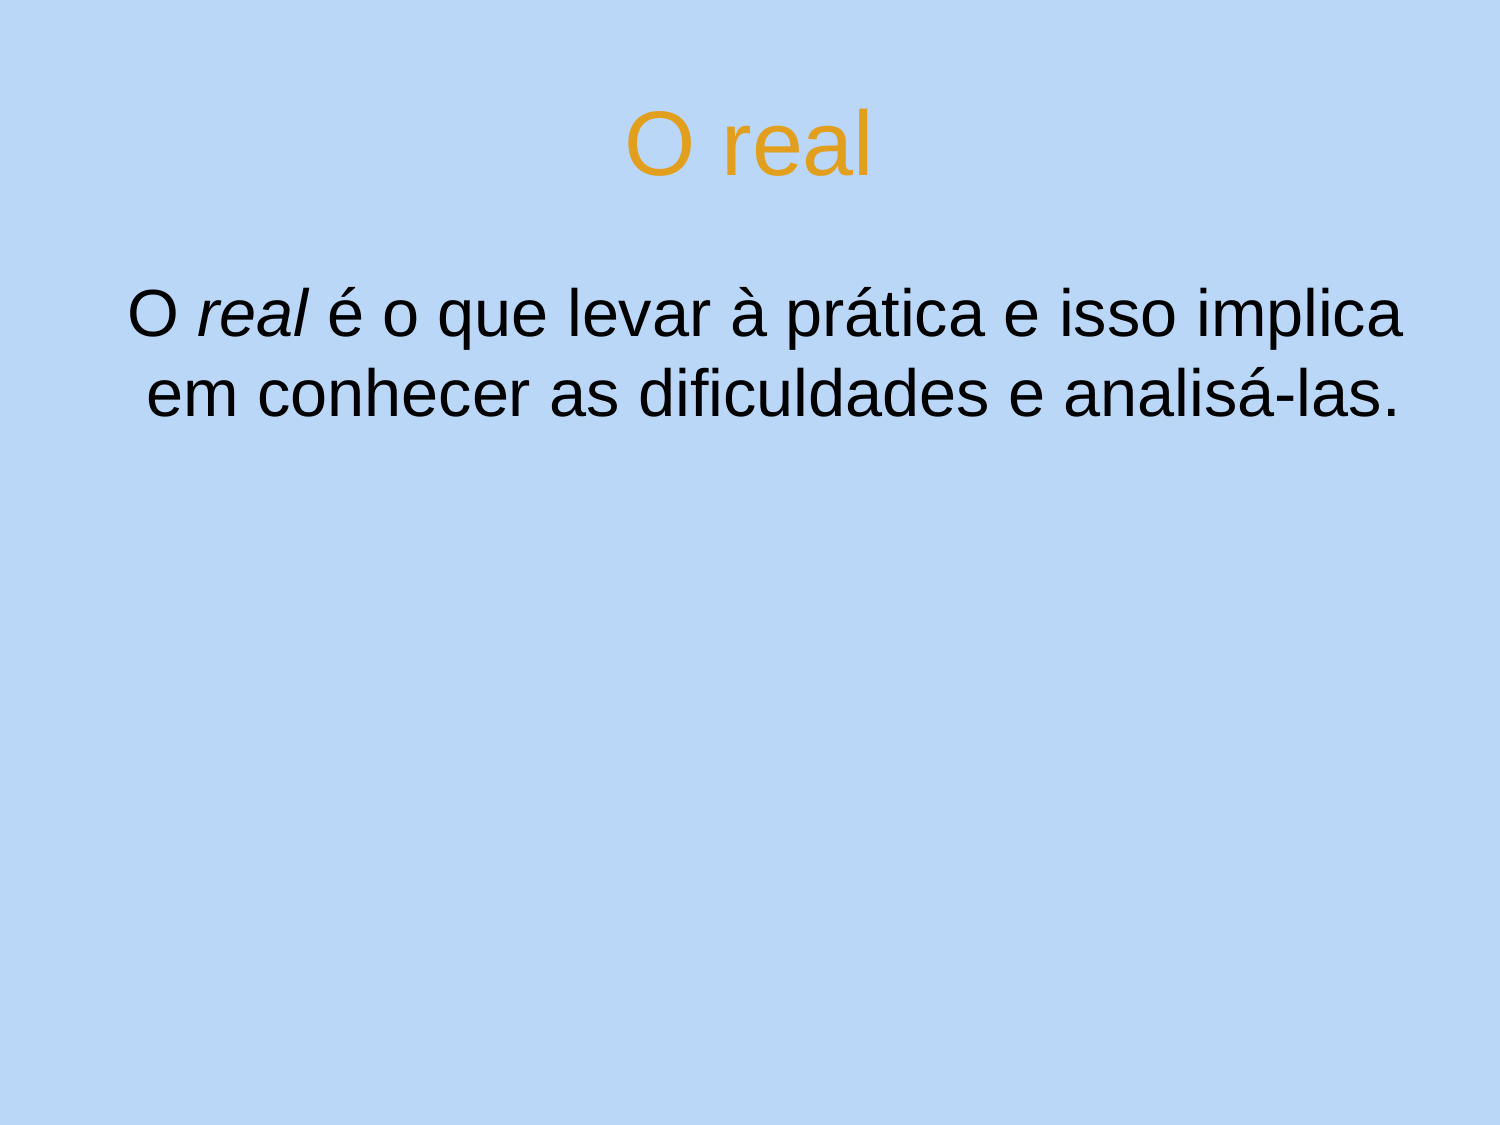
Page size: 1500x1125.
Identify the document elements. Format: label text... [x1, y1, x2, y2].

title O real [75, 45, 1425, 233]
list O real é o que levar à prática e isso implica em conhecer as dificuldades e analisá-las. [75, 262, 1425, 1005]
